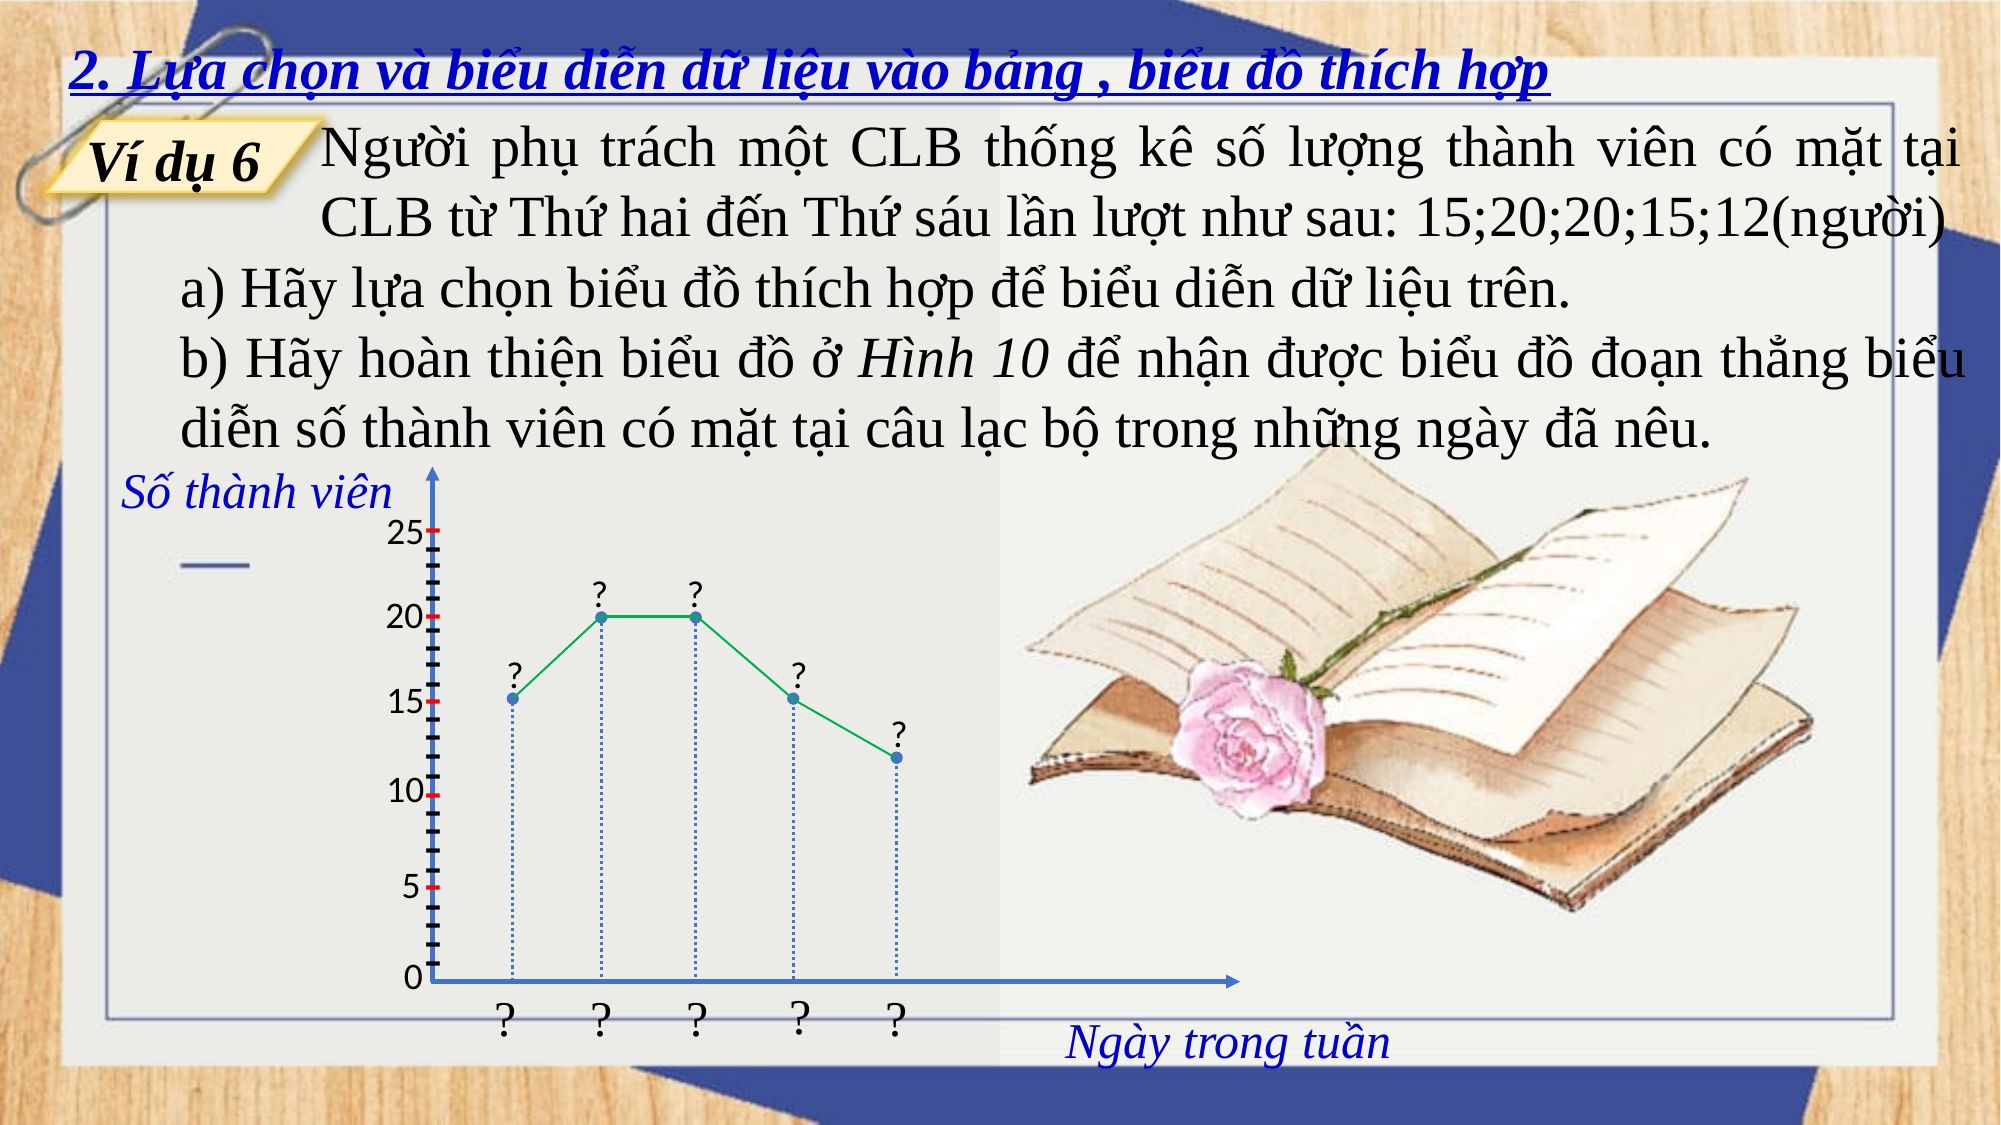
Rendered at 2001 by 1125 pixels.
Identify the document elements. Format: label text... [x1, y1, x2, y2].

text_box a) Hãy lựa chọn biểu đồ thích hợp để biểu diễn dữ liệu trên. b) Hãy hoàn thiện biểu đồ ở Hình 10 để nhận được biểu đồ đoạn thẳng biểu diễn số thành viên có mặt tại câu lạc bộ trong những ngày đã nêu. [165, 241, 1982, 467]
text_box 2. Lựa chọn và biểu diễn dữ liệu vào bảng , biểu đồ thích hợp [55, 23, 1694, 109]
picture [0, 0, 2001, 1125]
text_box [47, 115, 320, 202]
text_box Người phụ trách một CLB thống kê số lượng thành viên có mặt tại CLB từ Thứ hai đến Thứ sáu lần lượt như sau: 15;20;20;15;12(người) [306, 101, 1978, 241]
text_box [106, 451, 1406, 1077]
